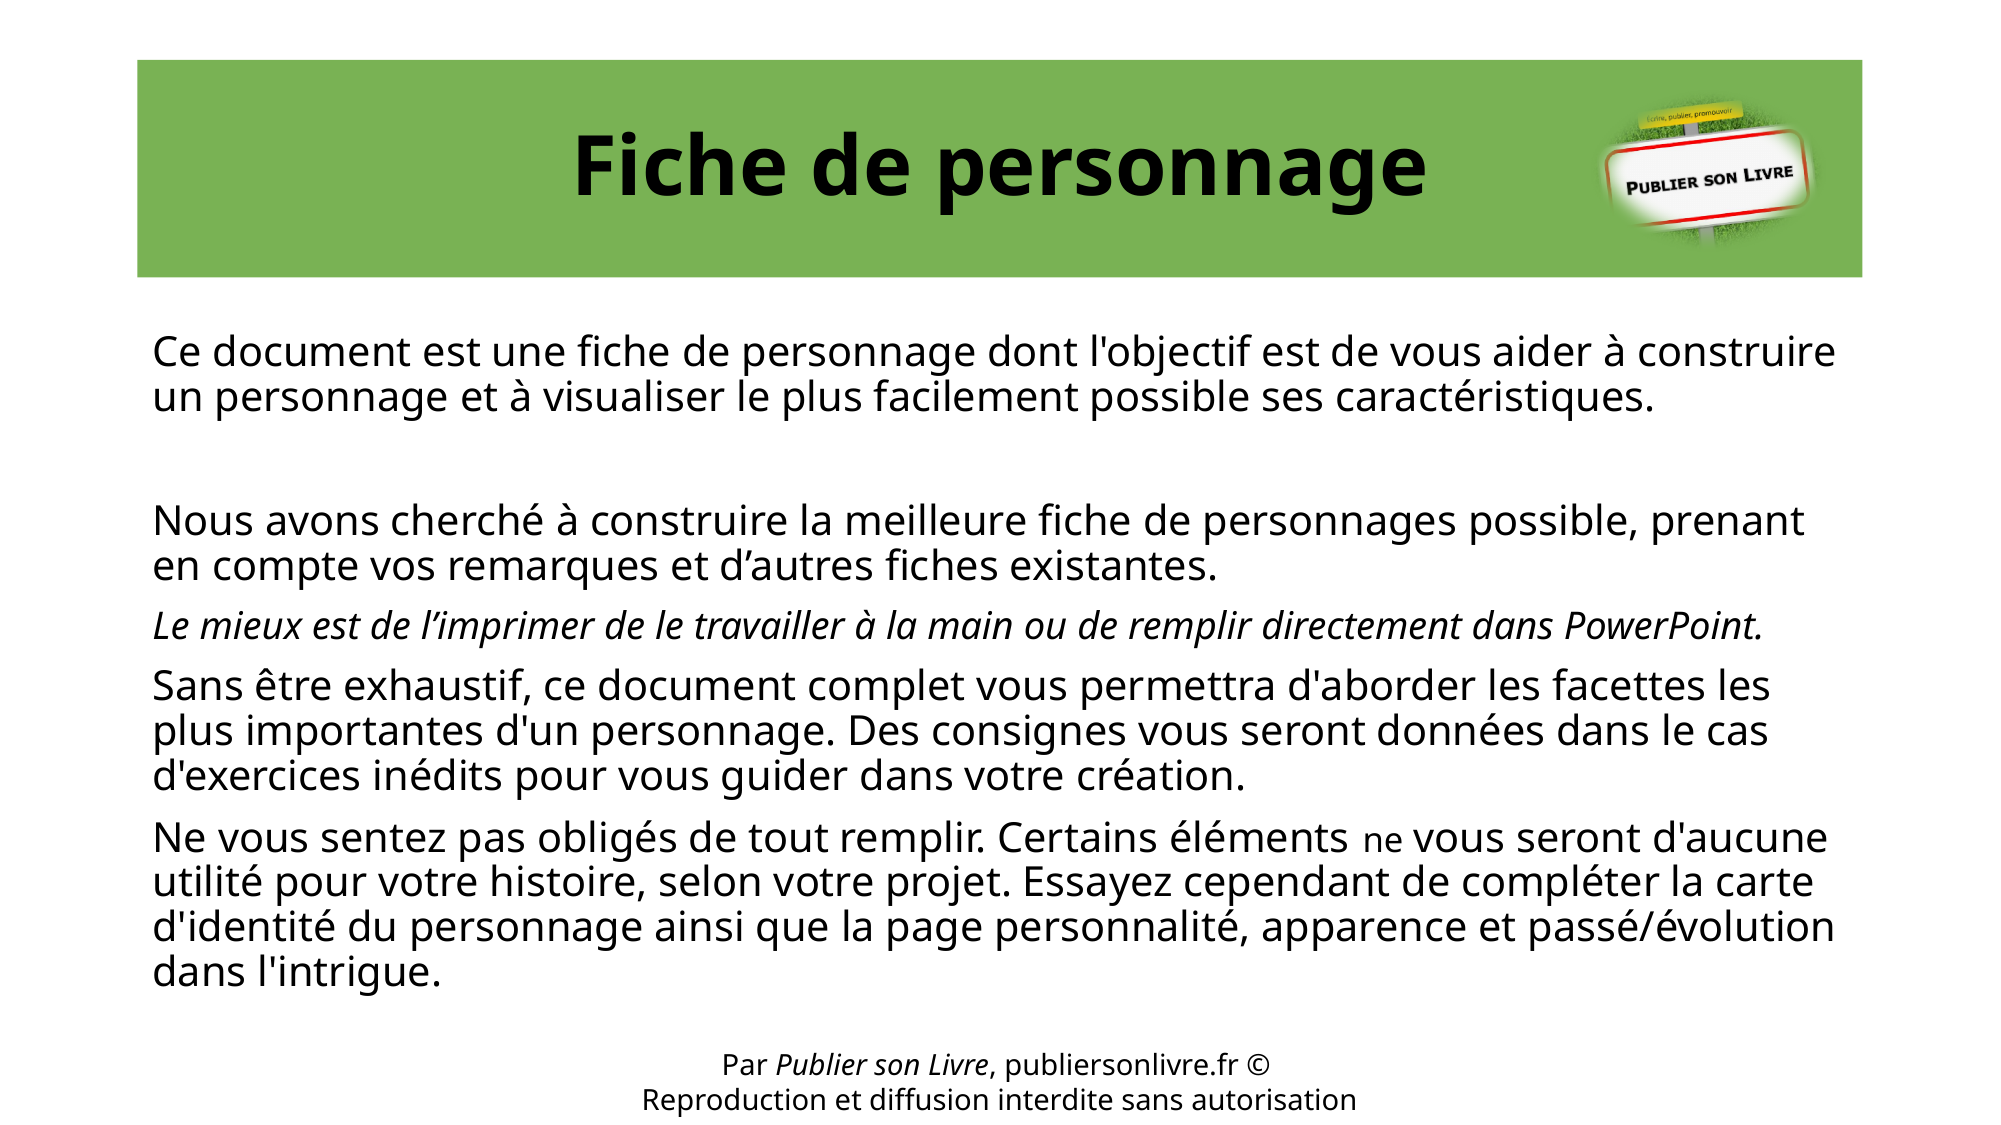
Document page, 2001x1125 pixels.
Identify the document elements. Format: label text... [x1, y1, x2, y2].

list Ce document est une fiche de personnage dont l'objectif est de vous aider à construire un personnage et à visualiser le plus facilement possible ses caractéristiques. Nous avons cherché à construire la meilleure fiche de personnages possible, prenant en compte vos remarques et d’autres fiches existantes. Le mieux est de l’imprimer de le travailler à la main ou de remplir directement dans PowerPoint. Sans être exhaustif, ce document complet vous permettra d'aborder les facettes les plus importantes d'un personnage. Des consignes vous seront données dans le cas d'exercices inédits pour vous guider dans votre création. Ne vous sentez pas obligés de tout remplir. Certains éléments ne vous seront d'aucune utilité pour votre histoire, selon votre projet. Essayez cependant de compléter la carte d'identité du personnage ainsi que la page personnalité, apparence et passé/évolution dans l'intrigue. [137, 323, 1863, 1038]
text_box Par Publier son Livre, publiersonlivre.fr © Reproduction et diffusion interdite sans autorisation [626, 1039, 1373, 1124]
picture [1585, 87, 1832, 256]
title Fiche de personnage [137, 59, 1863, 278]
